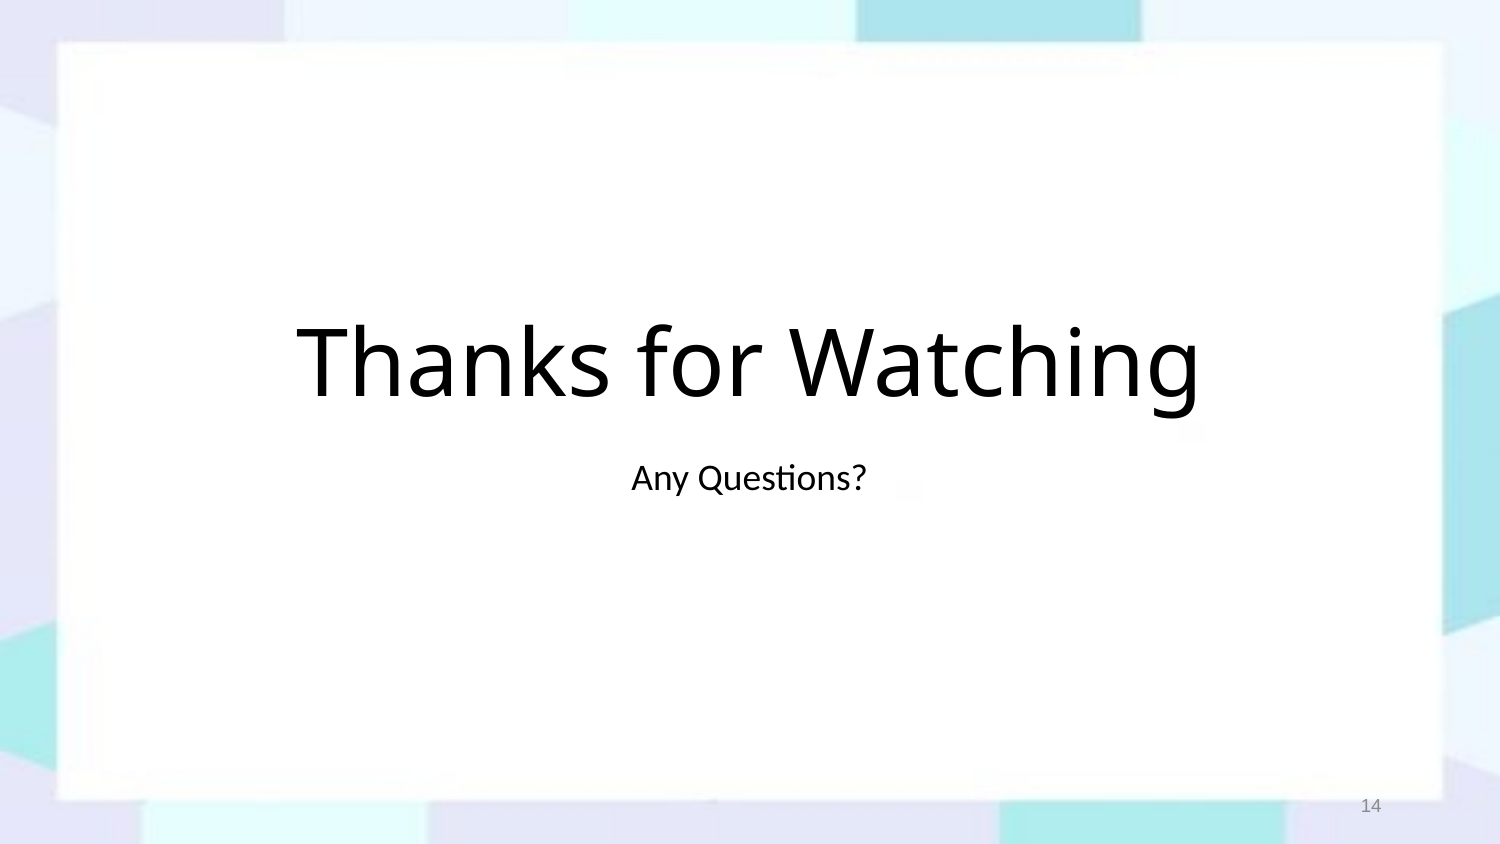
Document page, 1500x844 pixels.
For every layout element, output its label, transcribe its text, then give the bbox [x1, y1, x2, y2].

picture [0, 0, 1500, 844]
title Thanks for Watching [187, 138, 1313, 432]
slide_number 14 [1059, 782, 1397, 827]
subtitle Any Questions? [187, 443, 1313, 647]
